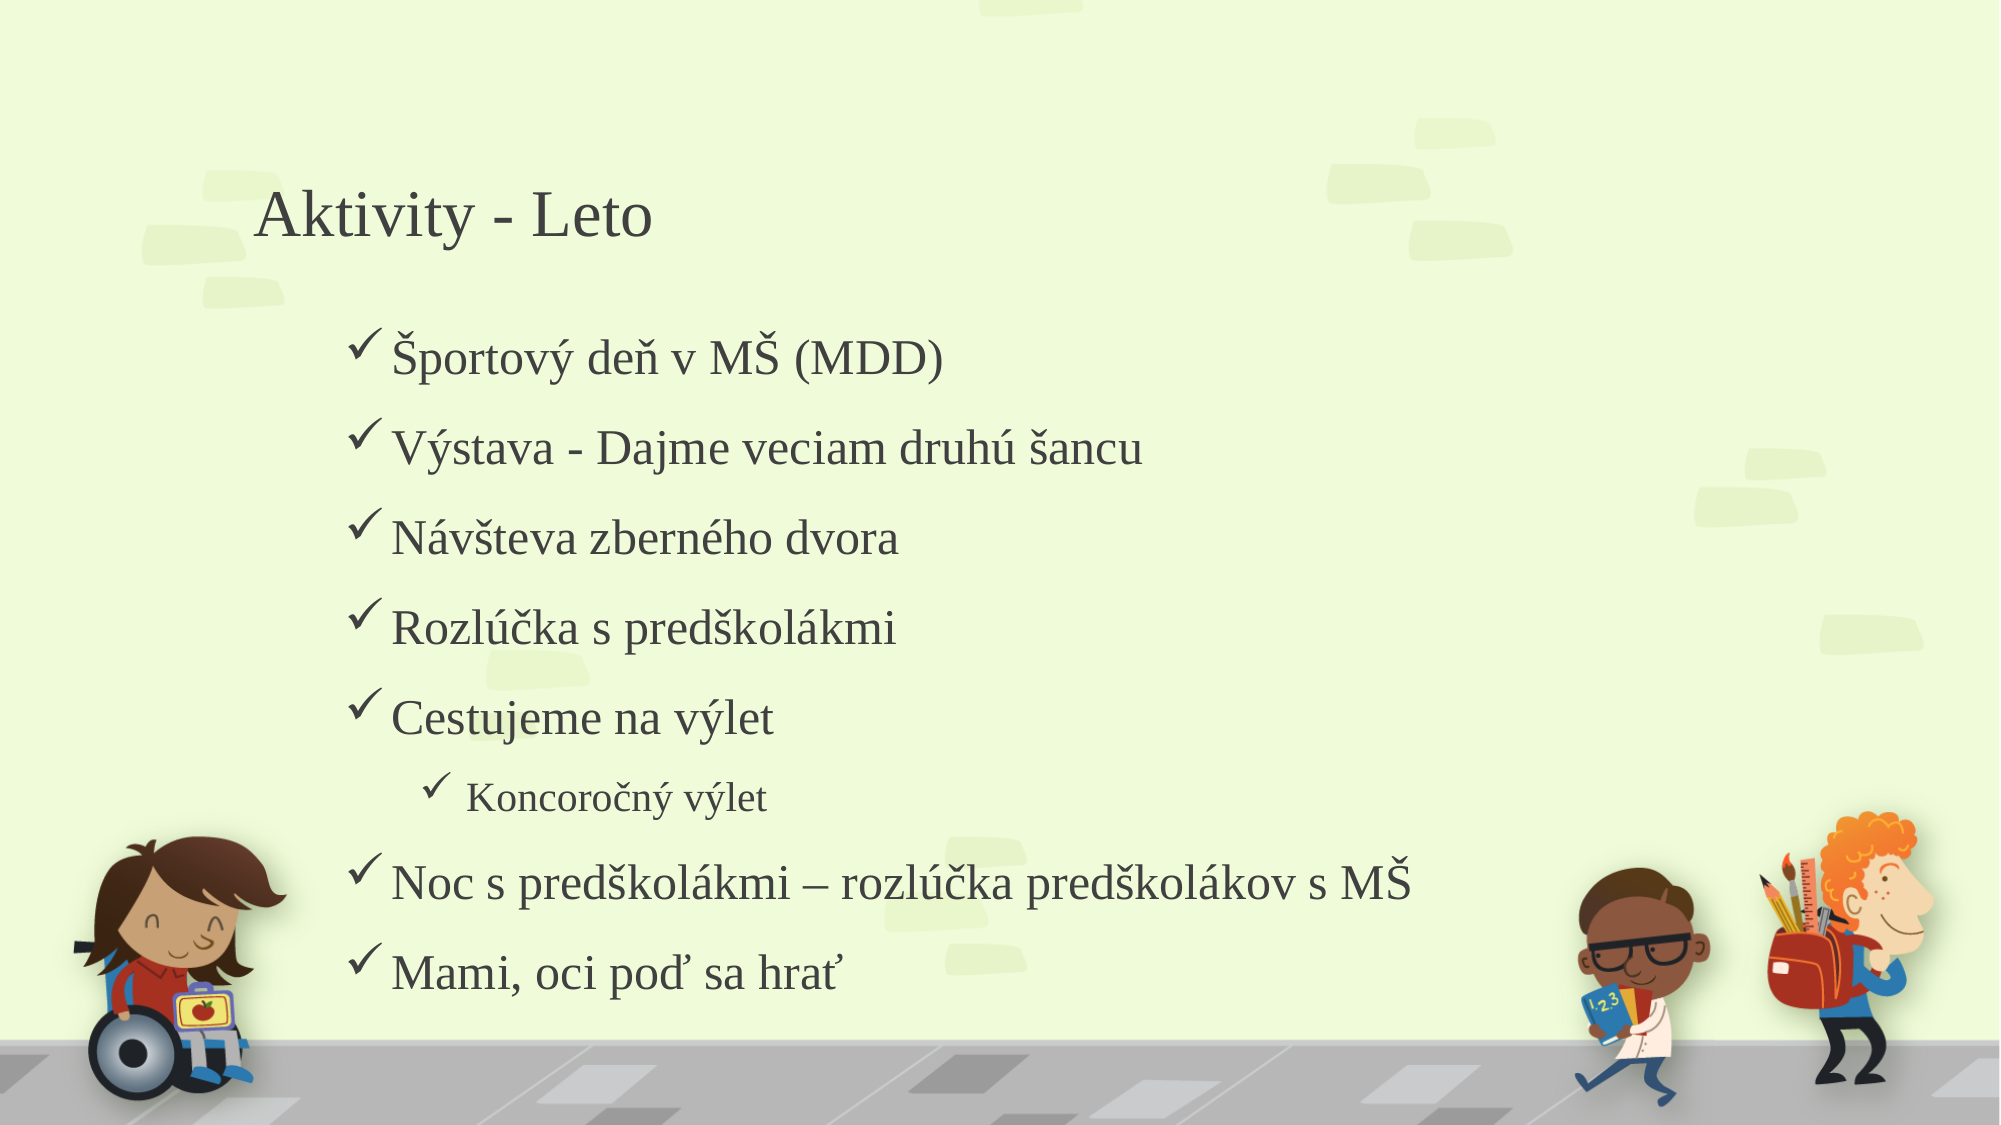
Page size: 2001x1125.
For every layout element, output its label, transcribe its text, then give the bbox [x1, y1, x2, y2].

picture [0, 0, 2000, 1125]
text_box Športový deň v MŠ (MDD) Výstava - Dajme veciam druhú šancu Návšteva zberného dvora Rozlúčka s predškolákmi Cestujeme na výlet Koncoročný výlet Noc s predškolákmi – rozlúčka predškolákov s MŠ Mami, oci poď sa hrať [329, 287, 1429, 1068]
text_box Aktivity - Leto [239, 162, 670, 258]
